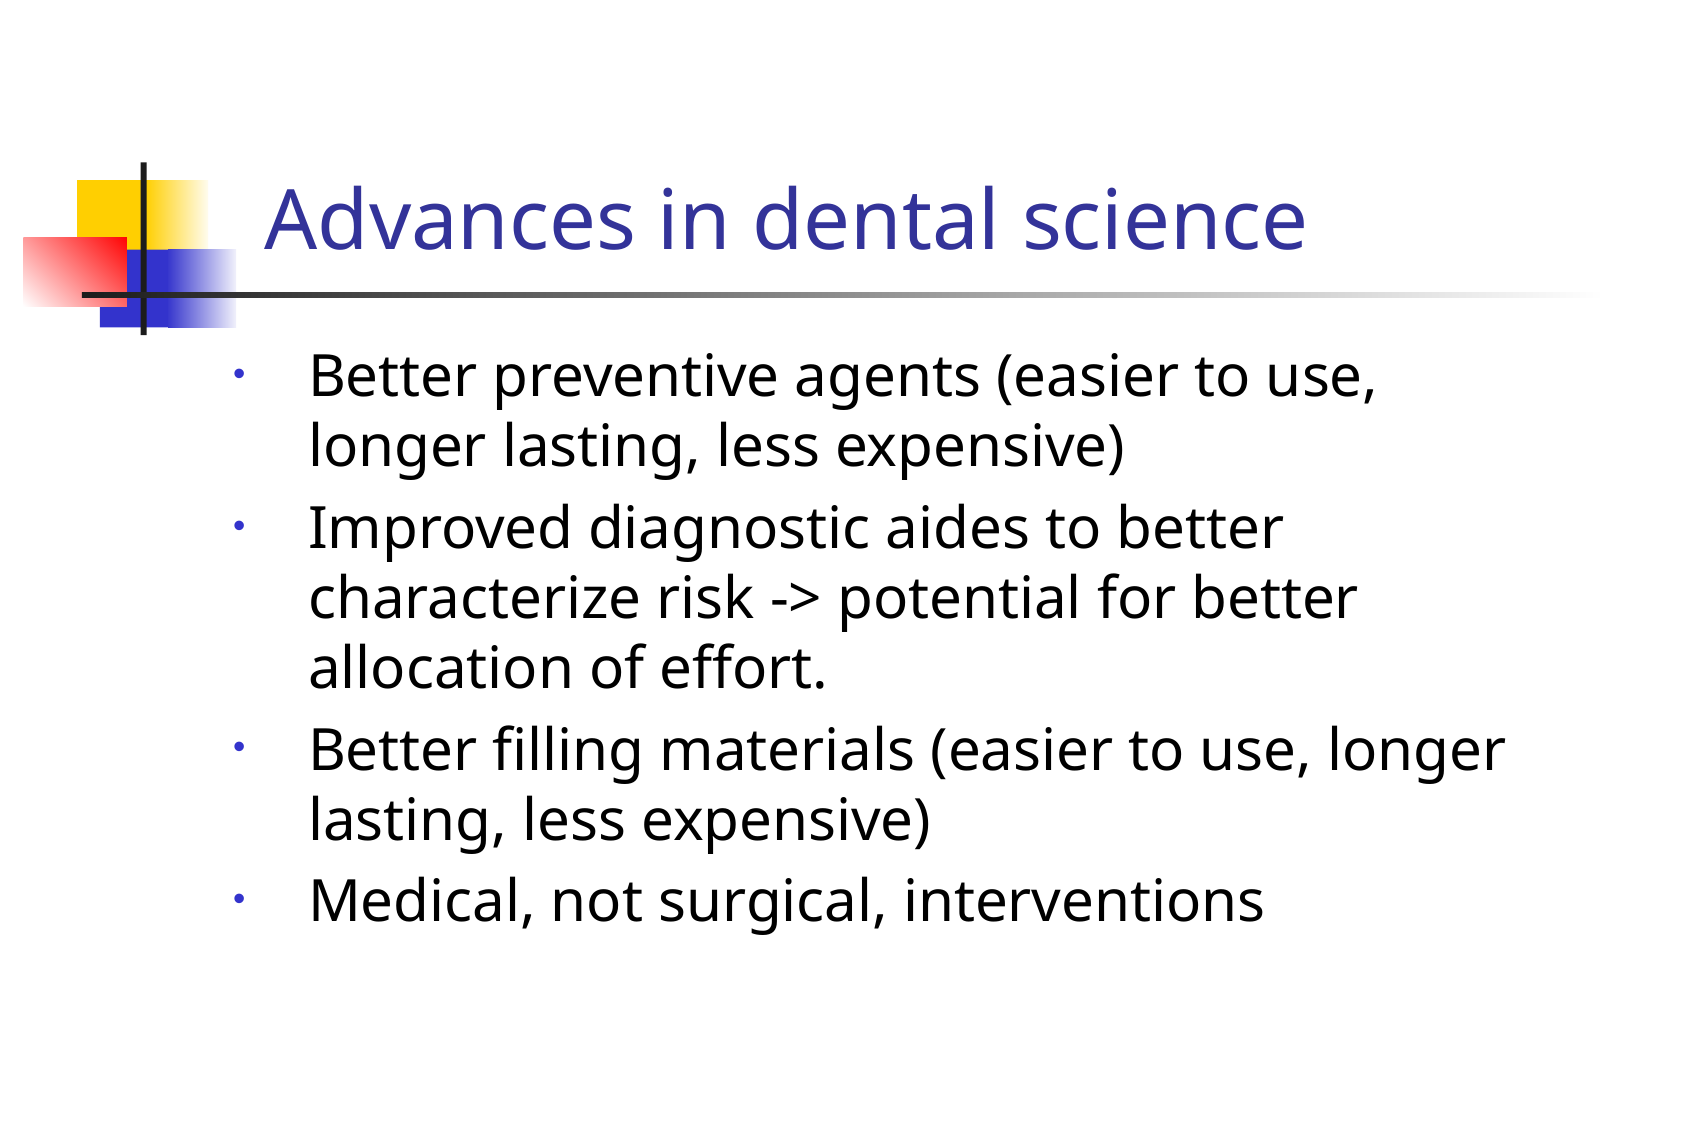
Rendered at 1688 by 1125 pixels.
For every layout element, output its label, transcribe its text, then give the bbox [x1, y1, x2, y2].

list Better preventive agents (easier to use, longer lasting, less expensive) Improved diagnostic aides to better characterize risk -> potential for better allocation of effort. Better filling materials (easier to use, longer lasting, less expensive) Medical, not surgical, interventions [217, 330, 1585, 1007]
title Advances in dental science [249, 85, 1688, 274]
